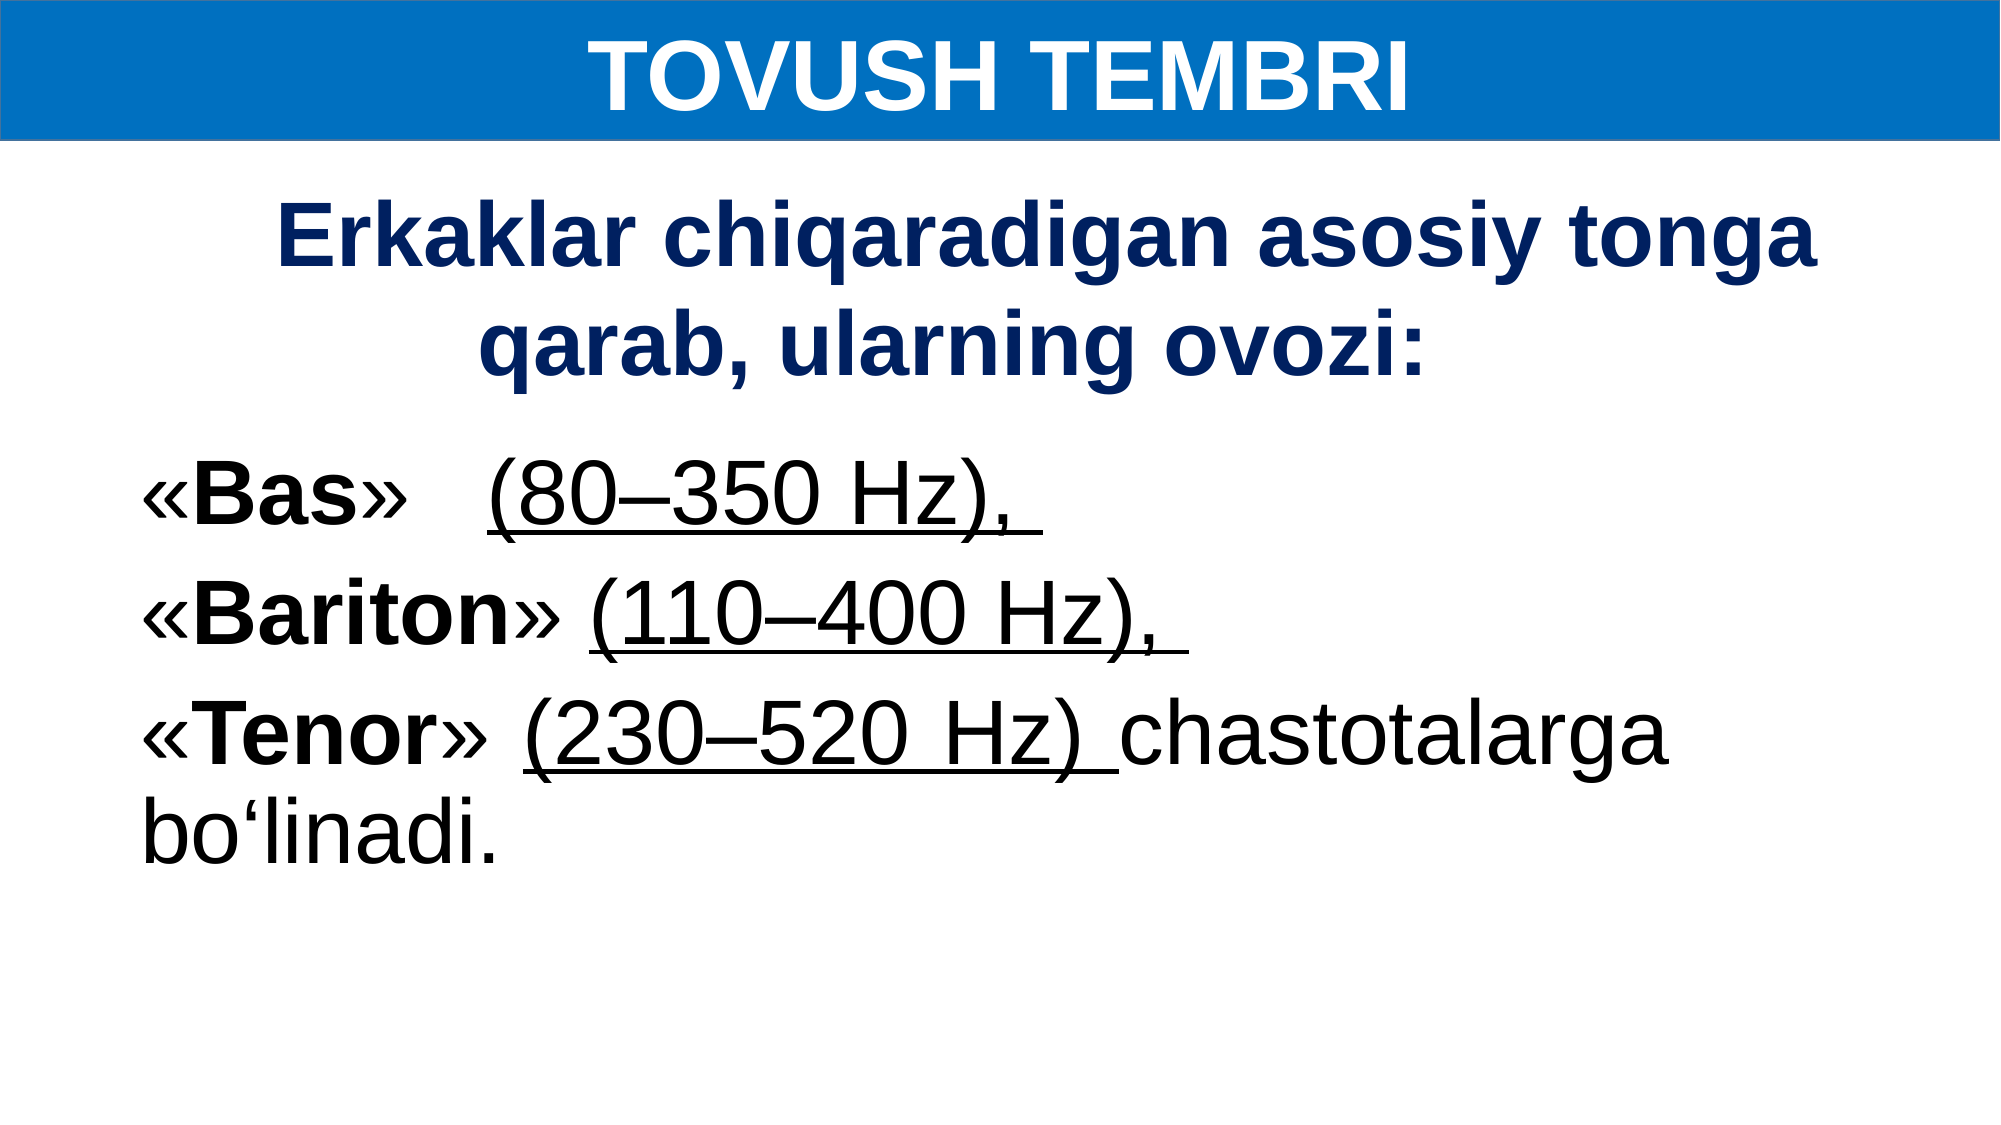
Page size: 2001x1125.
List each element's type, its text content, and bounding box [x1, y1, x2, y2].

list Erkaklar chiqaradigan asosiy tonga qarab, ularning ovozi: [0, 141, 1907, 339]
text_box TOVUSH TEMBRI [0, 0, 2000, 141]
text_box «Bas» (80–350 Hz), «Bariton» (110–400 Hz), «Tenor» (230–520 Hz) chastotalarga bo‘linadi. [125, 438, 1718, 915]
